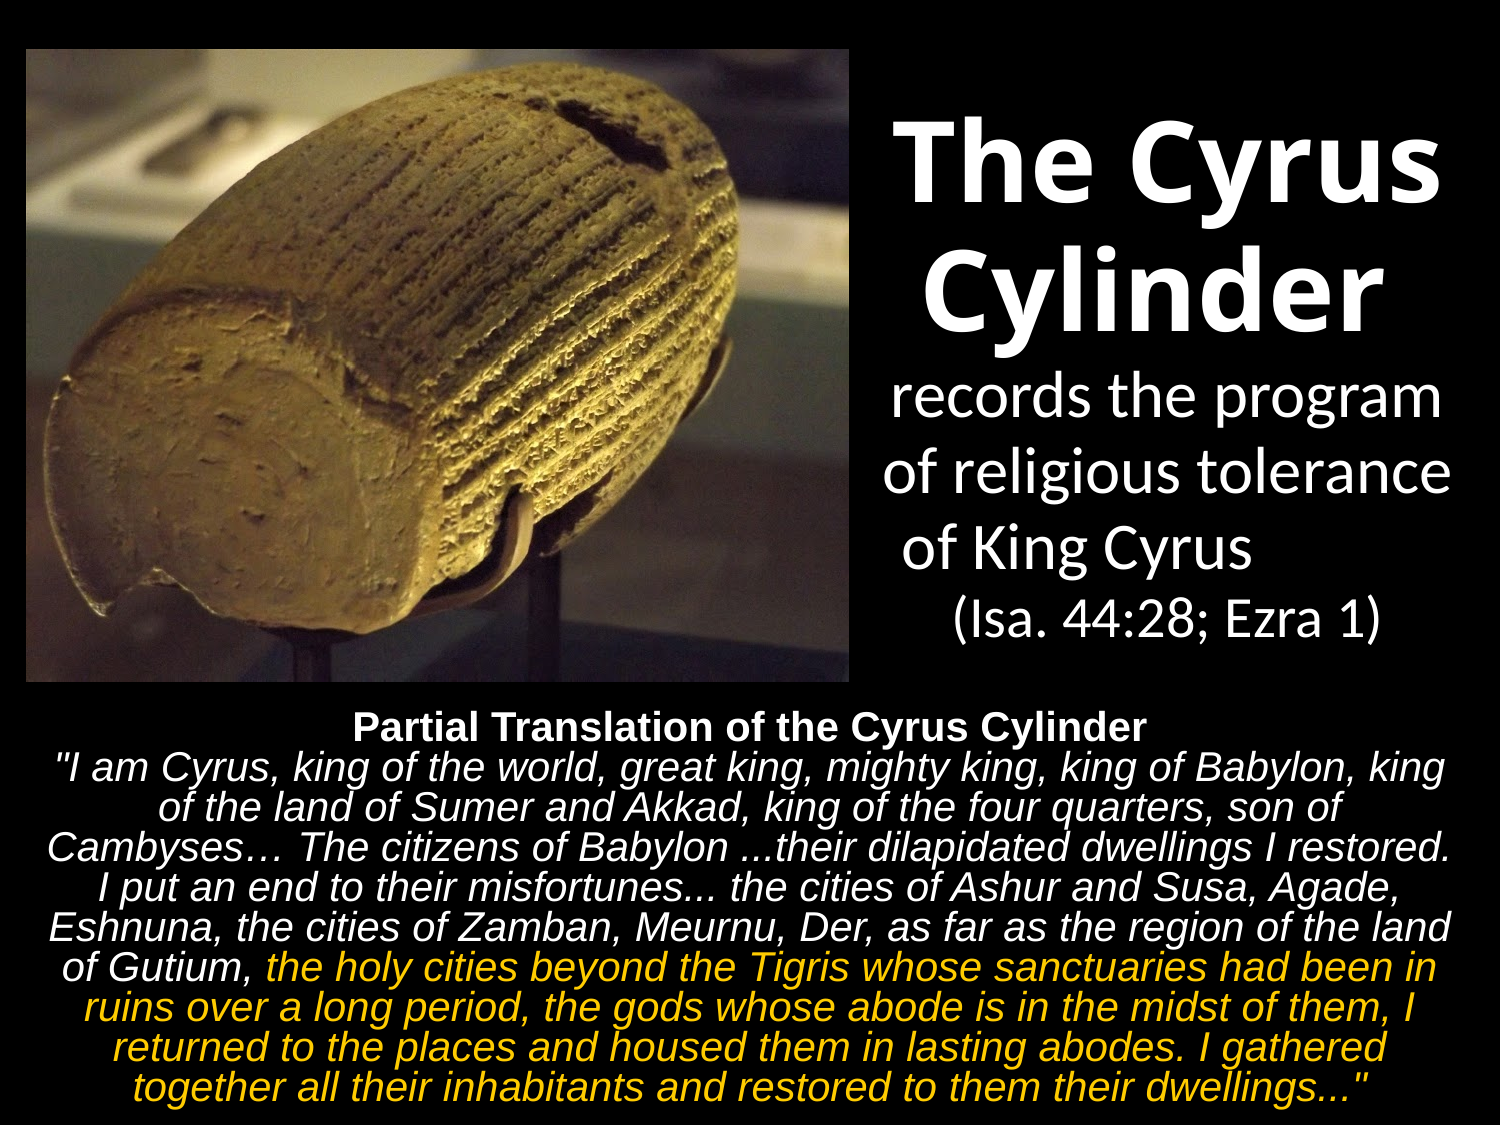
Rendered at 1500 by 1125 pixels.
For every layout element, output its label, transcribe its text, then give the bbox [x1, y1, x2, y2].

picture [26, 49, 849, 682]
title The Cyrus Cylinder records the program of religious tolerance of King Cyrus (Isa. 44:28; Ezra 1) [848, 49, 1488, 702]
subtitle Partial Translation of the Cyrus Cylinder "I am Cyrus, king of the world, great king, mighty king, king of Babylon, king of the land of Sumer and Akkad, king of the four quarters, son of Cambyses… The citizens of Babylon ...their dilapidated dwellings I restored. I put an end to their misfortunes... the cities of Ashur and Susa, Agade, Eshnuna, the cities of Zamban, Meurnu, Der, as far as the region of the land of Gutium, the holy cities beyond the Tigris whose sanctuaries had been in ruins over a long period, the gods whose abode is in the midst of them, I returned to the places and housed them in lasting abodes. I gathered together all their inhabitants and restored to them their dwellings..." [24, 701, 1475, 1125]
